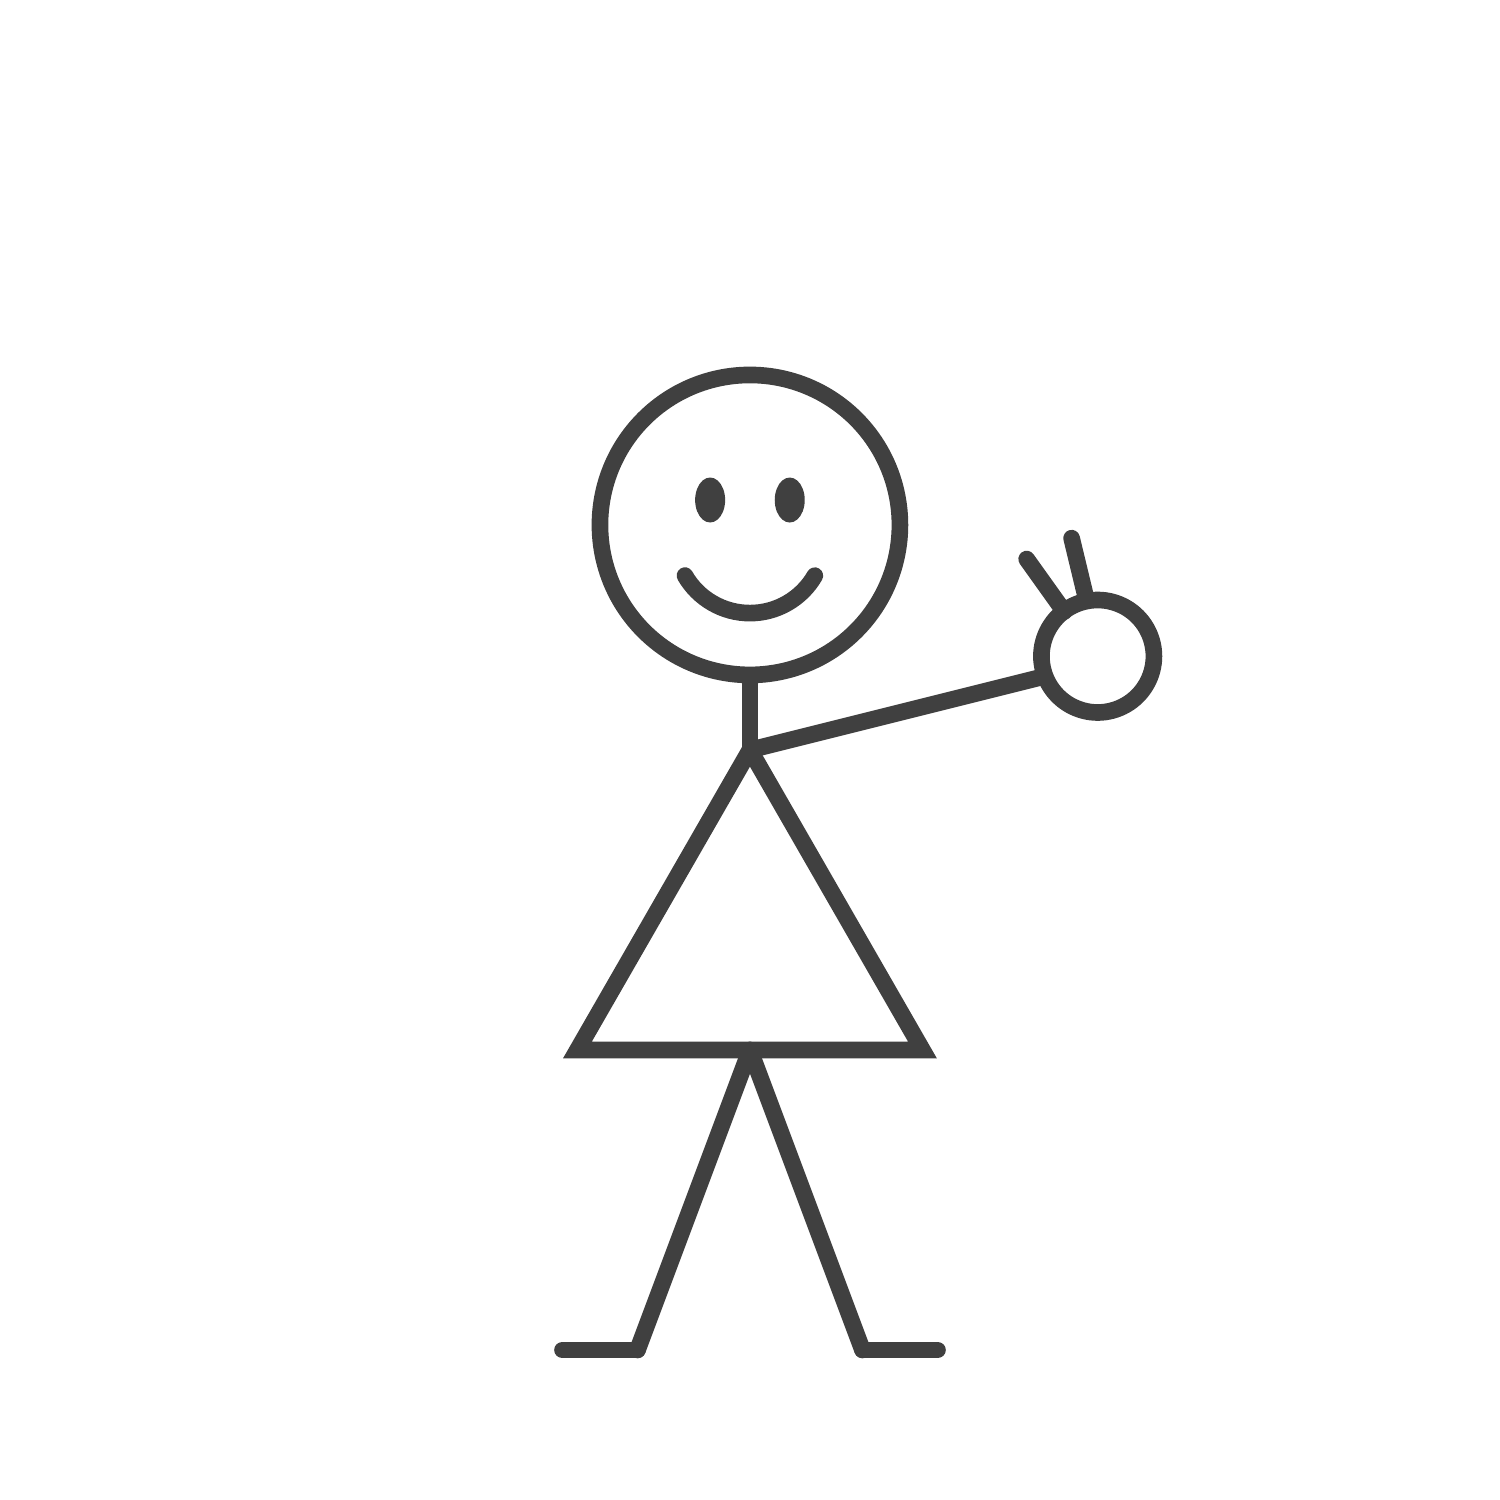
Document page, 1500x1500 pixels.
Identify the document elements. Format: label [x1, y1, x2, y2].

text_box [1040, 598, 1155, 714]
text_box [575, 749, 925, 1051]
text_box [773, 476, 806, 524]
text_box [749, 1049, 863, 1350]
text_box [1026, 559, 1065, 612]
text_box [694, 476, 727, 524]
text_box [1071, 538, 1087, 599]
text_box [598, 373, 901, 676]
text_box [684, 538, 816, 614]
text_box [637, 1049, 749, 1350]
text_box [749, 674, 1050, 750]
